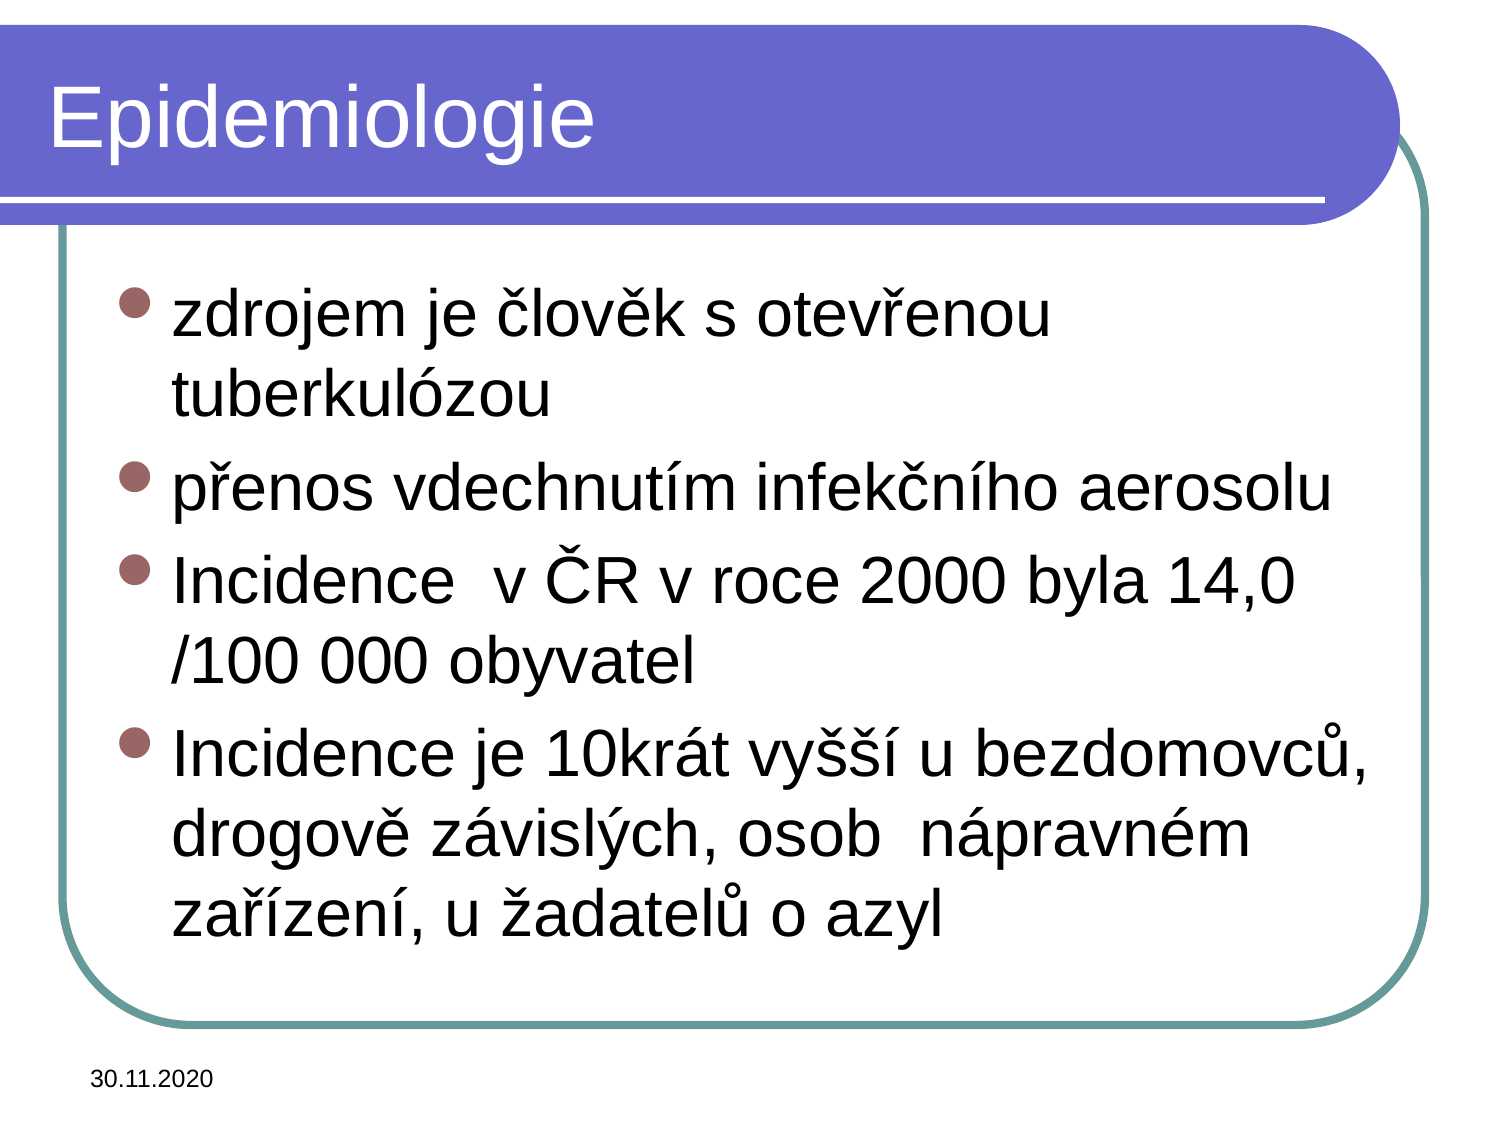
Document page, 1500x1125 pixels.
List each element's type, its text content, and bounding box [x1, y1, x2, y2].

title Epidemiologie [32, 37, 1347, 188]
list zdrojem je člověk s otevřenou tuberkulózou přenos vdechnutím infekčního aerosolu Incidence v ČR v roce 2000 byla 14,0 /100 000 obyvatel Incidence je 10krát vyšší u bezdomovců, drogově závislých, osob nápravném zařízení, u žadatelů o azyl [99, 262, 1400, 988]
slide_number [75, 1025, 425, 1100]
